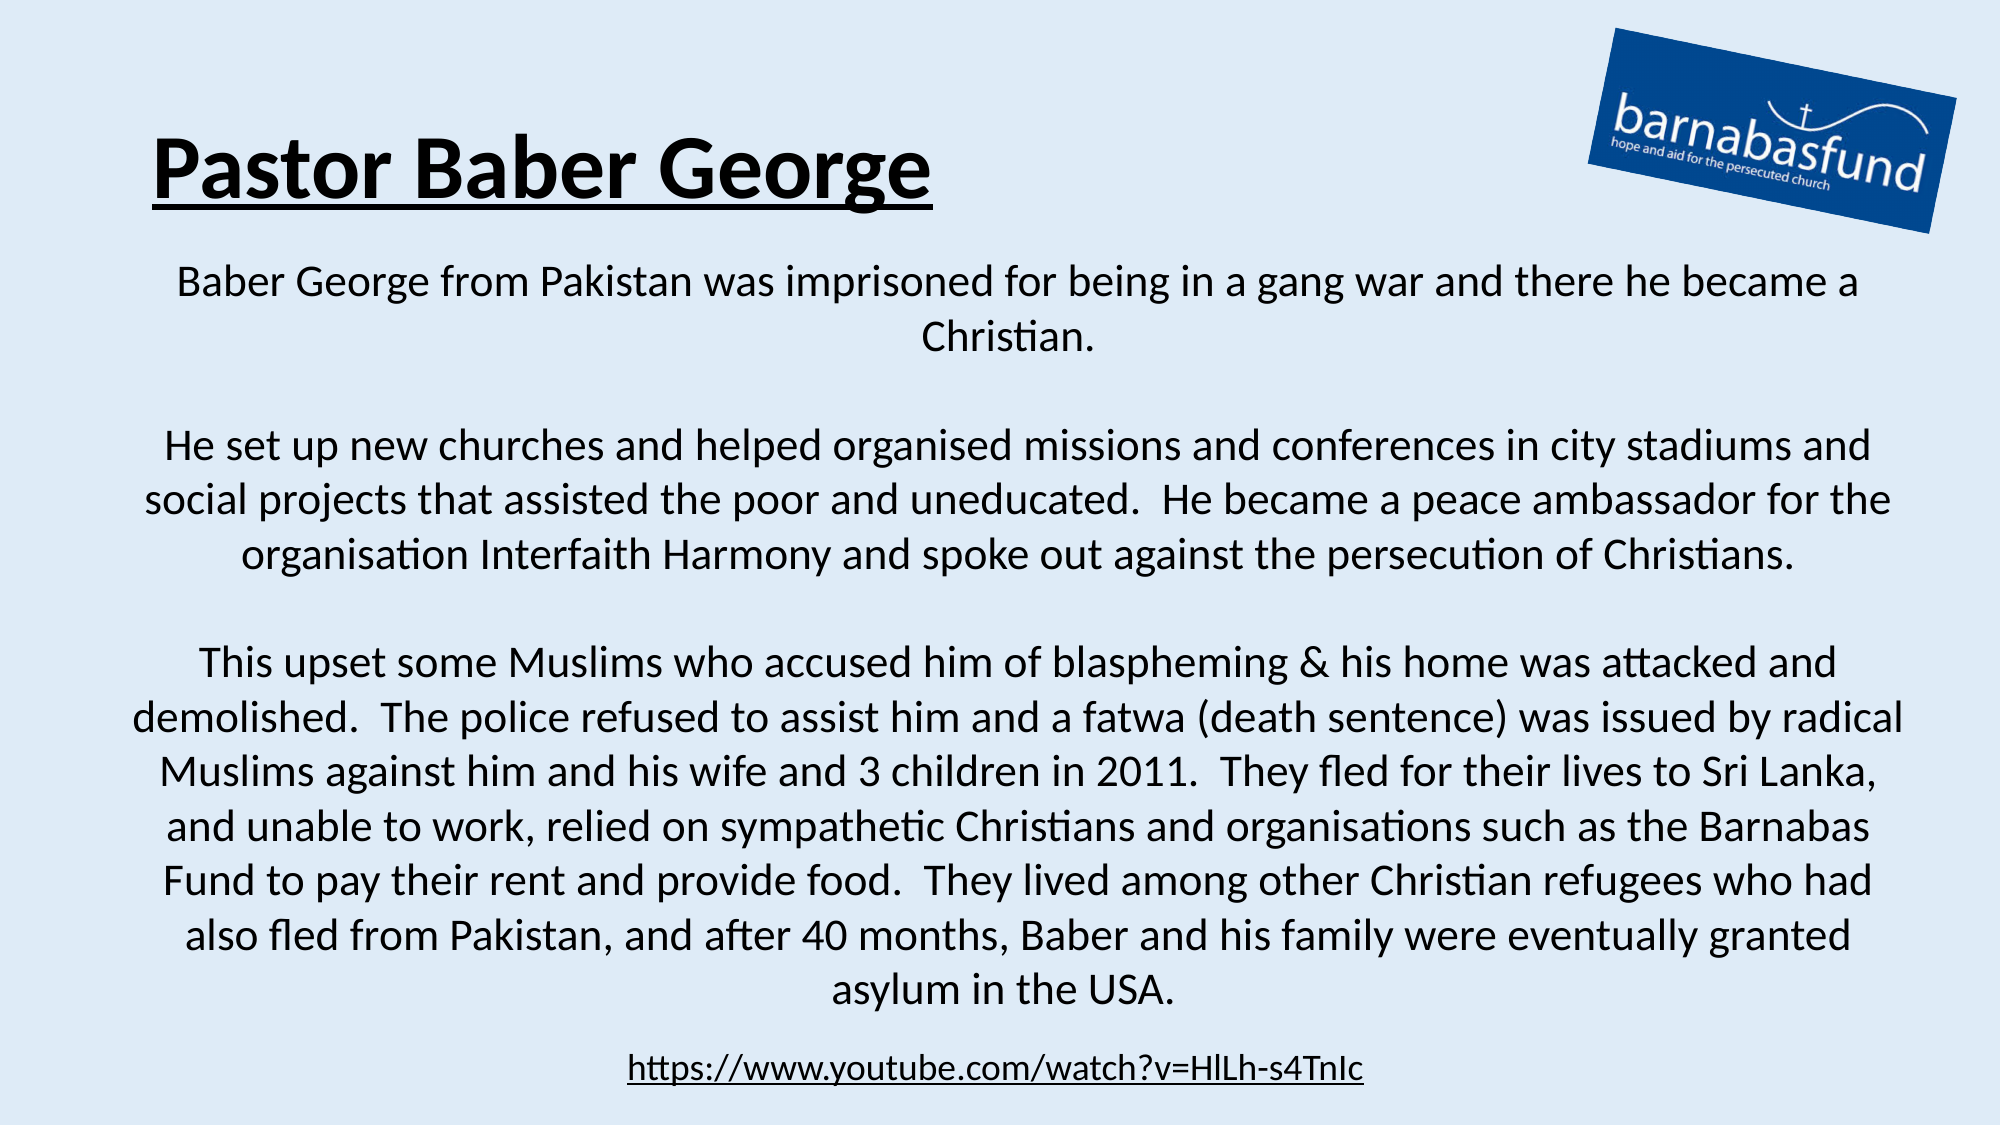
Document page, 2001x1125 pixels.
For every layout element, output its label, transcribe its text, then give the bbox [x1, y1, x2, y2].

text_box https://www.youtube.com/watch?v=HlLh-s4TnIc [612, 1035, 1388, 1096]
title Pastor Baber George [137, 59, 1863, 243]
list Baber George from Pakistan was imprisoned for being in a gang war and there he became a Christian. He set up new churches and helped organised missions and conferences in city stadiums and social projects that assisted the poor and uneducated. He became a peace ambassador for the organisation Interfaith Harmony and spoke out against the persecution of Christians. This upset some Muslims who accused him of blaspheming & his home was attacked and demolished. The police refused to assist him and a fatwa (death sentence) was issued by radical Muslims against him and his wife and 3 children in 2011. They fled for their lives to Sri Lanka, and unable to work, relied on sympathetic Christians and organisations such as the Barnabas Fund to pay their rent and provide food. They lived among other Christian refugees who had also fled from Pakistan, and after 40 months, Baber and his family were eventually granted asylum in the USA. [107, 243, 1931, 1026]
picture [1588, 28, 1956, 233]
